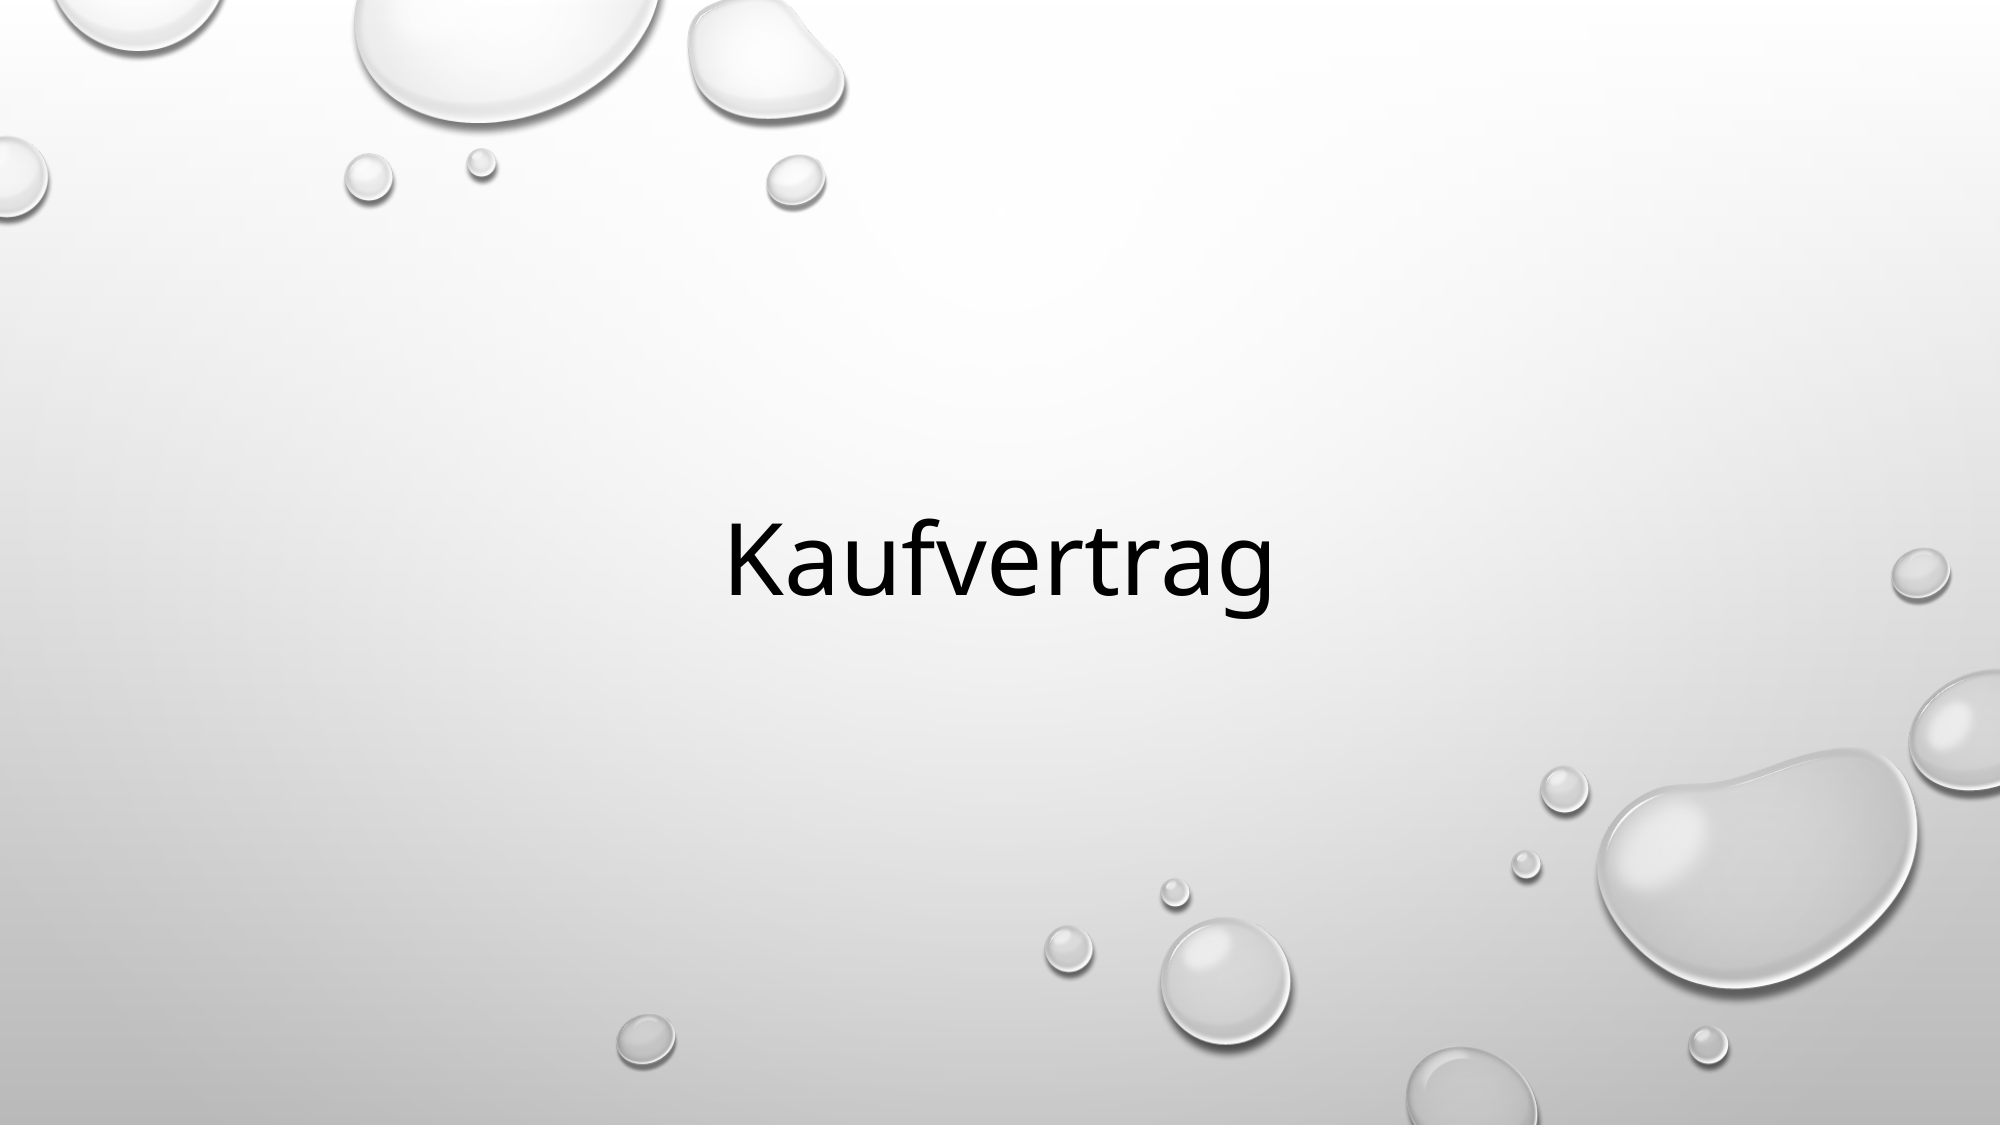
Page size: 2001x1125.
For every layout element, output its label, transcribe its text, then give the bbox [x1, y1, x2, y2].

picture [0, 0, 2000, 1125]
title Kaufvertrag [287, 213, 1713, 625]
